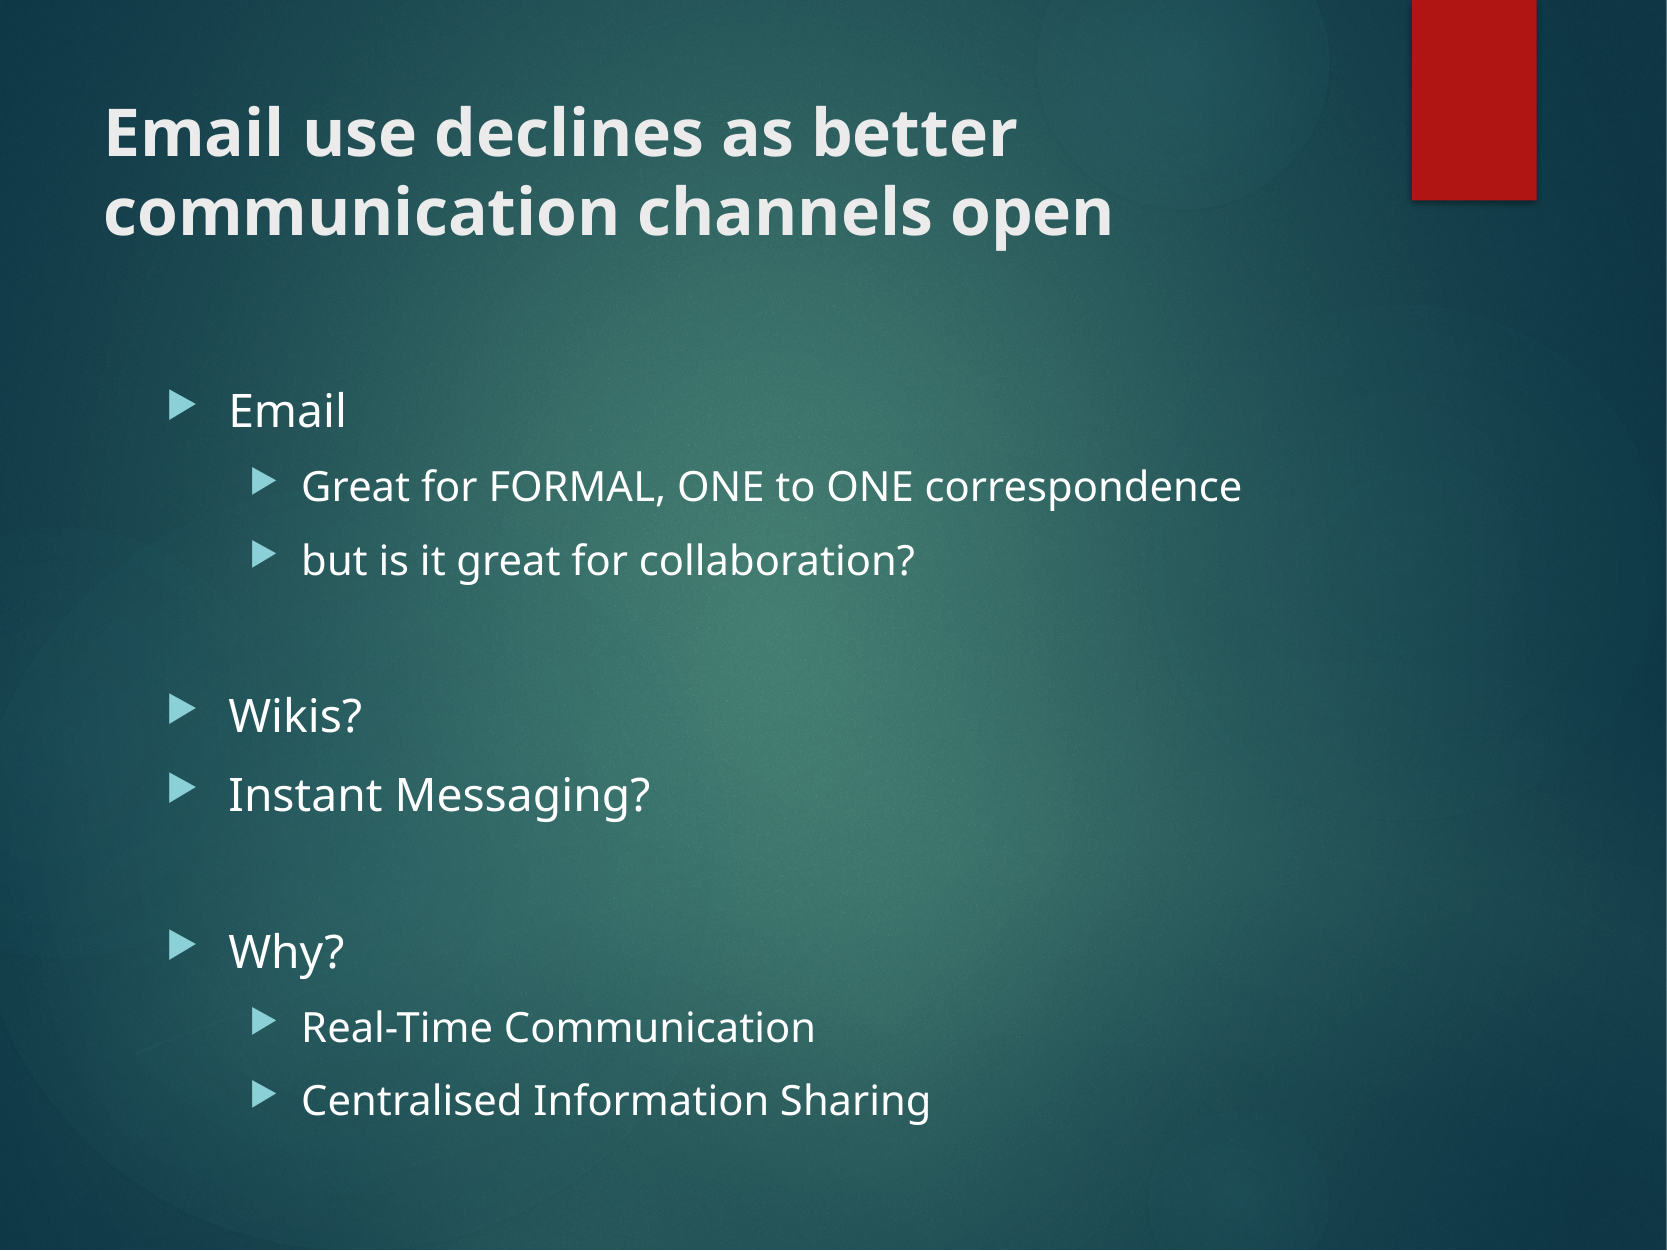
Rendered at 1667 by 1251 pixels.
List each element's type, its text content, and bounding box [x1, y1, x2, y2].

title Email use declines as better communication channels open [88, 82, 1375, 338]
list Email Great for FORMAL, ONE to ONE correspondence but is it great for collaboration? Wikis? Instant Messaging? Why? Real-Time Communication Centralised Information Sharing [150, 374, 1375, 1139]
